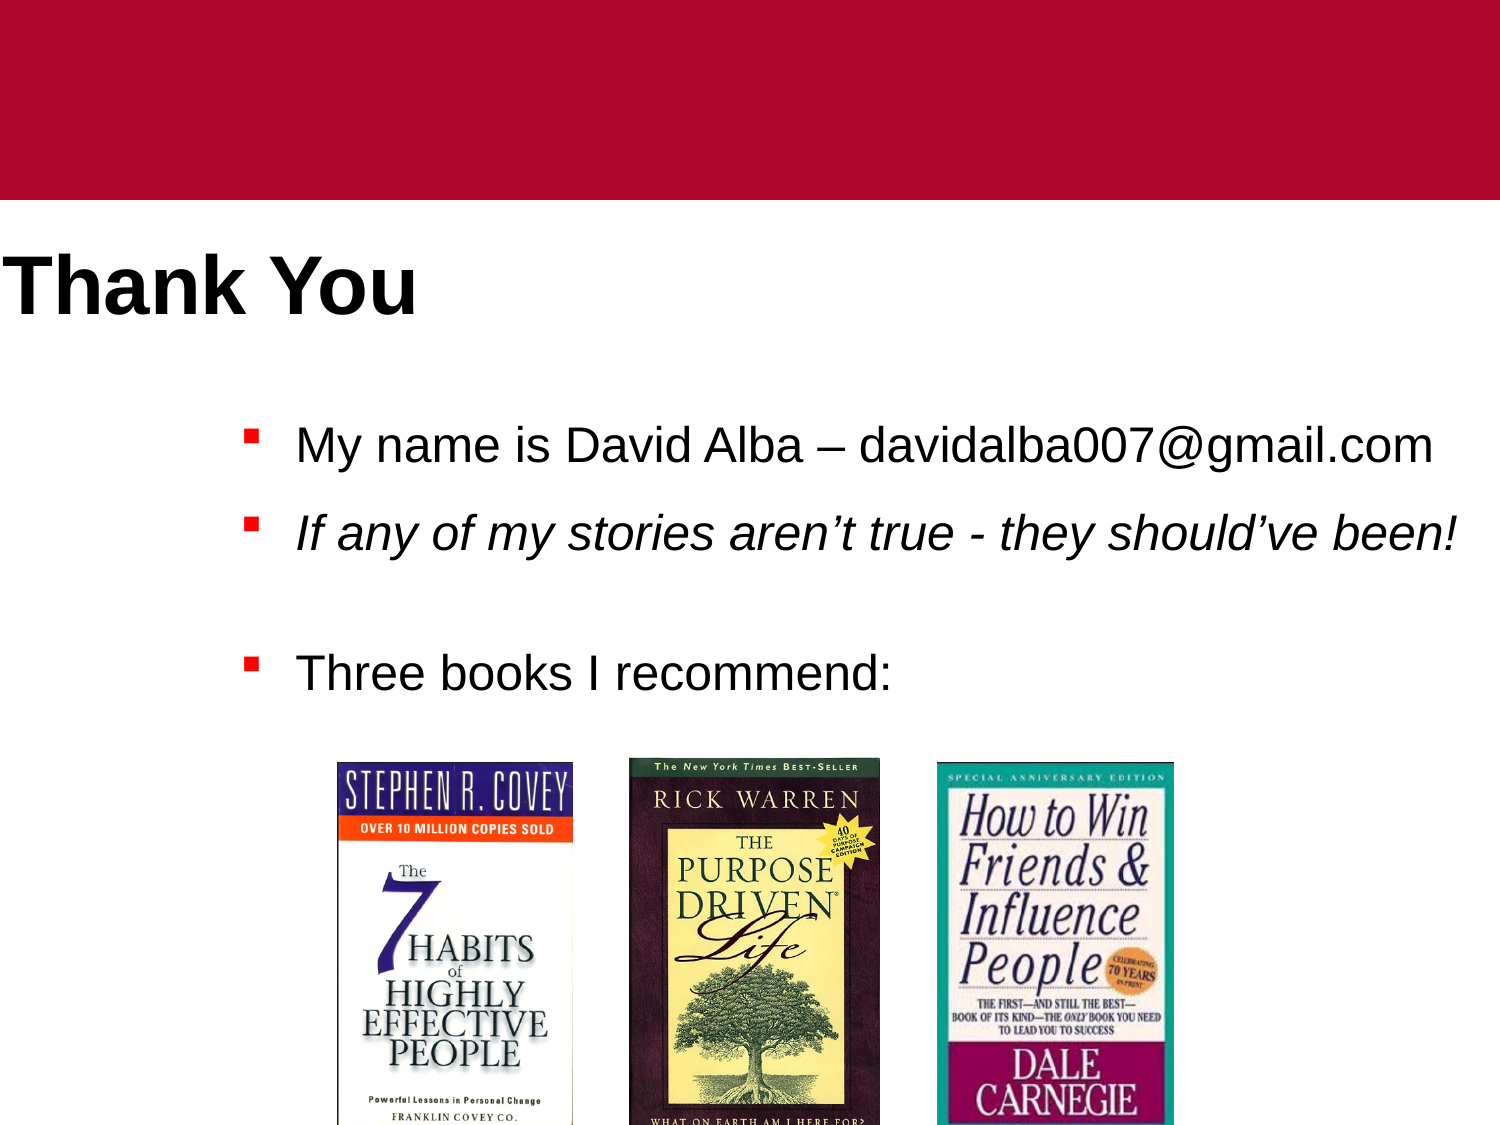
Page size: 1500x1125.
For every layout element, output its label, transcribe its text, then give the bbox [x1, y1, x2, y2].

picture [337, 762, 573, 1125]
list My name is David Alba – davidalba007@gmail.com If any of my stories aren’t true - they should’ve been! Three books I recommend: [225, 387, 1500, 1125]
text_box [0, 0, 1500, 200]
picture [628, 756, 880, 1125]
title Thank You [0, 200, 1188, 375]
picture [937, 762, 1174, 1125]
